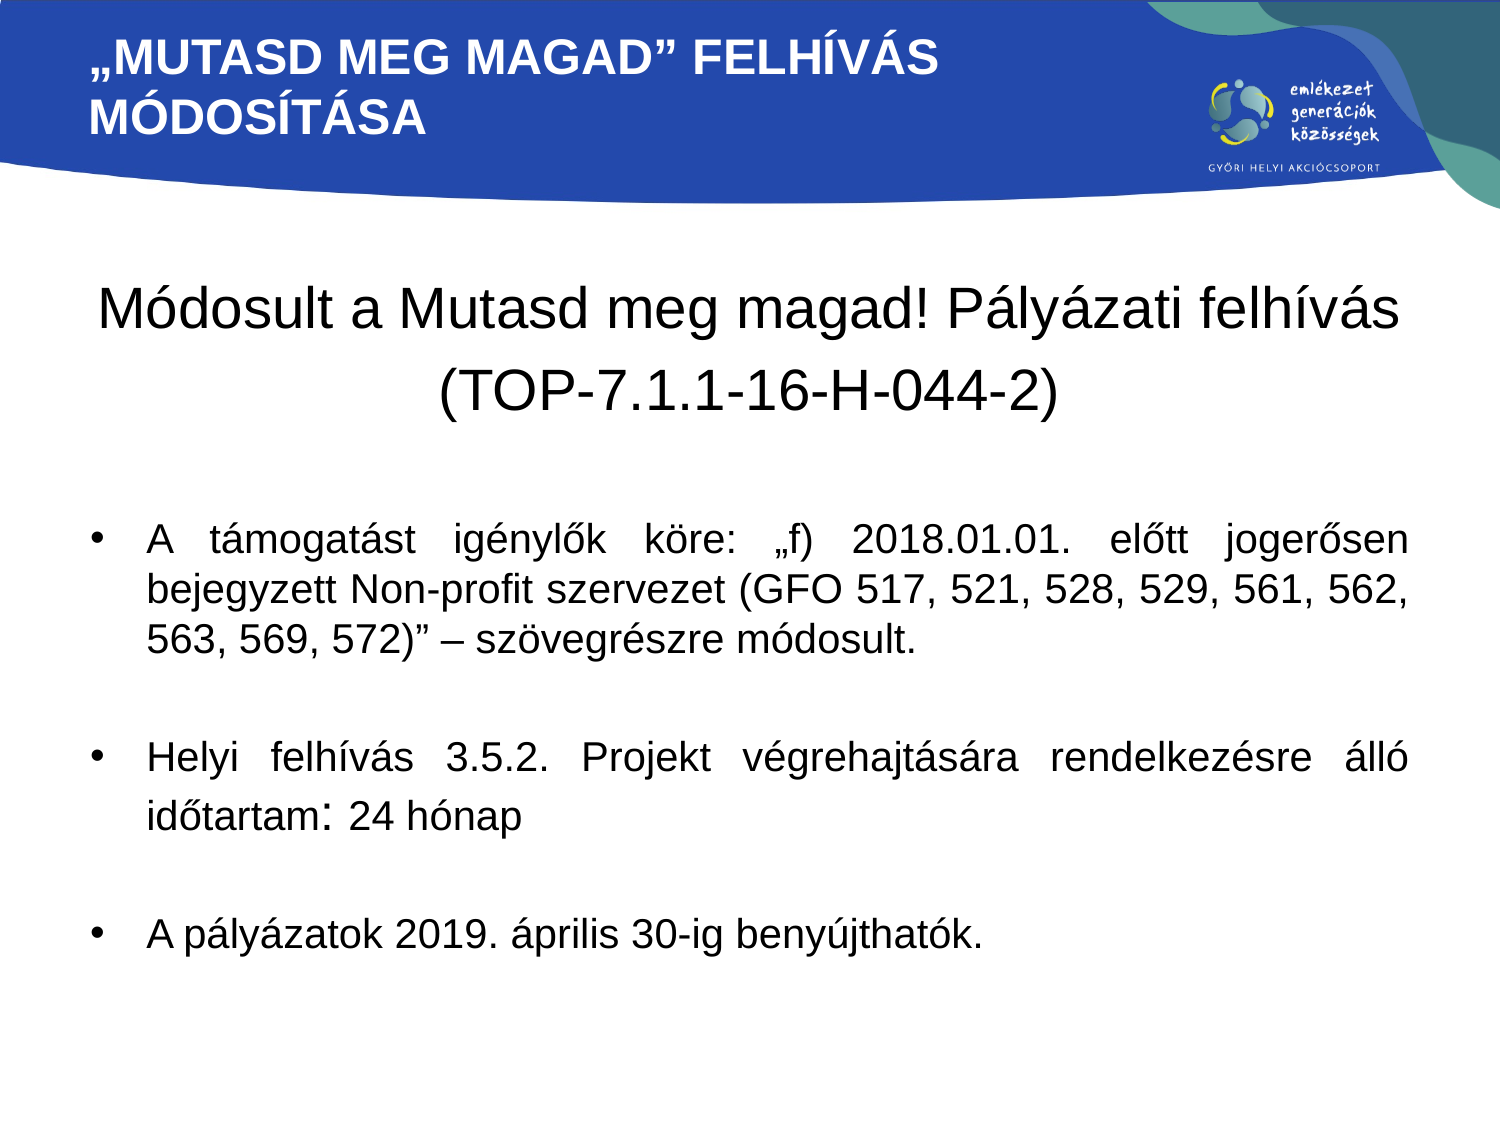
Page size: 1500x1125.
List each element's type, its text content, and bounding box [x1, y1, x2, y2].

list Módosult a Mutasd meg magad! Pályázati felhívás (TOP-7.1.1-16-H-044-2) A támogatást igénylők köre: „f) 2018.01.01. előtt jogerősen bejegyzett Non-profit szervezet (GFO 517, 521, 528, 529, 561, 562, 563, 569, 572)” – szövegrészre módosult. Helyi felhívás 3.5.2. Projekt végrehajtására rendelkezésre álló időtartam: 24 hónap A pályázatok 2019. április 30-ig benyújthatók. [75, 262, 1425, 1059]
picture [0, 0, 1500, 1125]
title „Mutasd meg magad” FELHÍVÁS módosítása [73, 7, 1034, 161]
